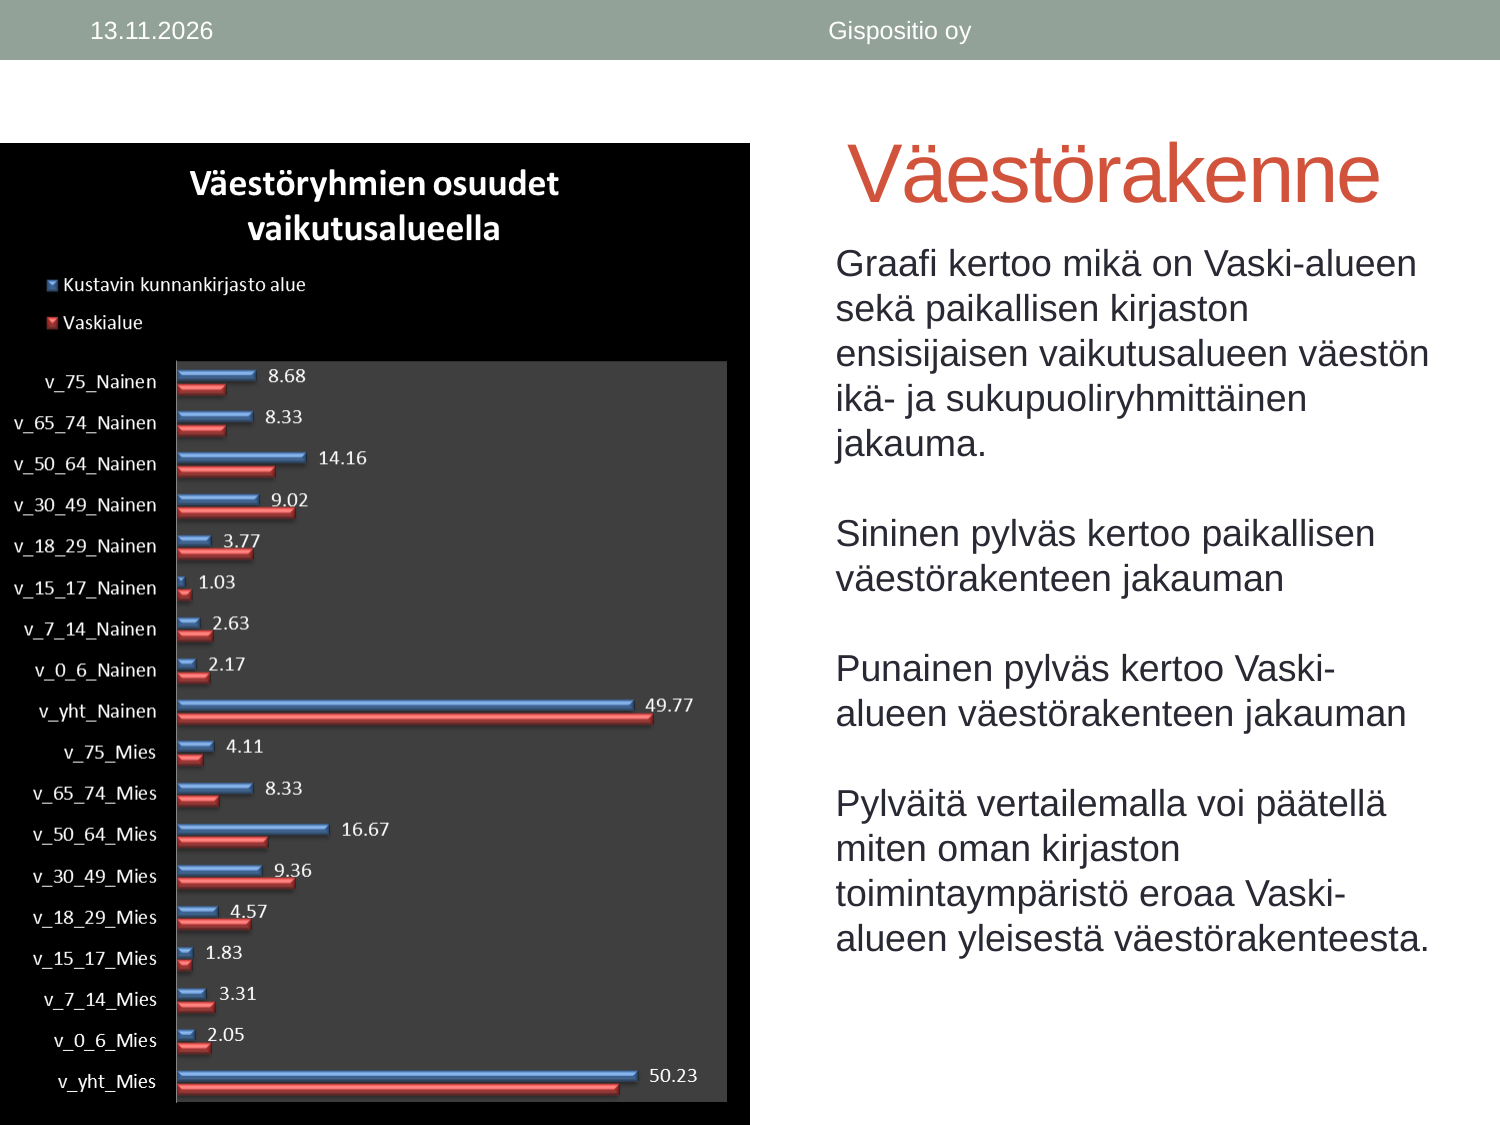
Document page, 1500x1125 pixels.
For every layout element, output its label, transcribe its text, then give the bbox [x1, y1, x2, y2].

title Väestörakenne [832, 87, 1425, 231]
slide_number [75, 3, 550, 57]
picture [0, 143, 751, 1125]
text_box Graafi kertoo mikä on Vaski-alueen sekä paikallisen kirjaston ensisijaisen vaikutusalueen väestön ikä- ja sukupuoliryhmittäinen jakauma. Sininen pylväs kertoo paikallisen väestörakenteen jakauman Punainen pylväs kertoo Vaski-alueen väestörakenteen jakauman Pylväitä vertailemalla voi päätellä miten oman kirjaston toimintaympäristö eroaa Vaski-alueen yleisestä väestörakenteesta. [820, 231, 1459, 967]
footer Gispositio oy [562, 3, 1238, 57]
